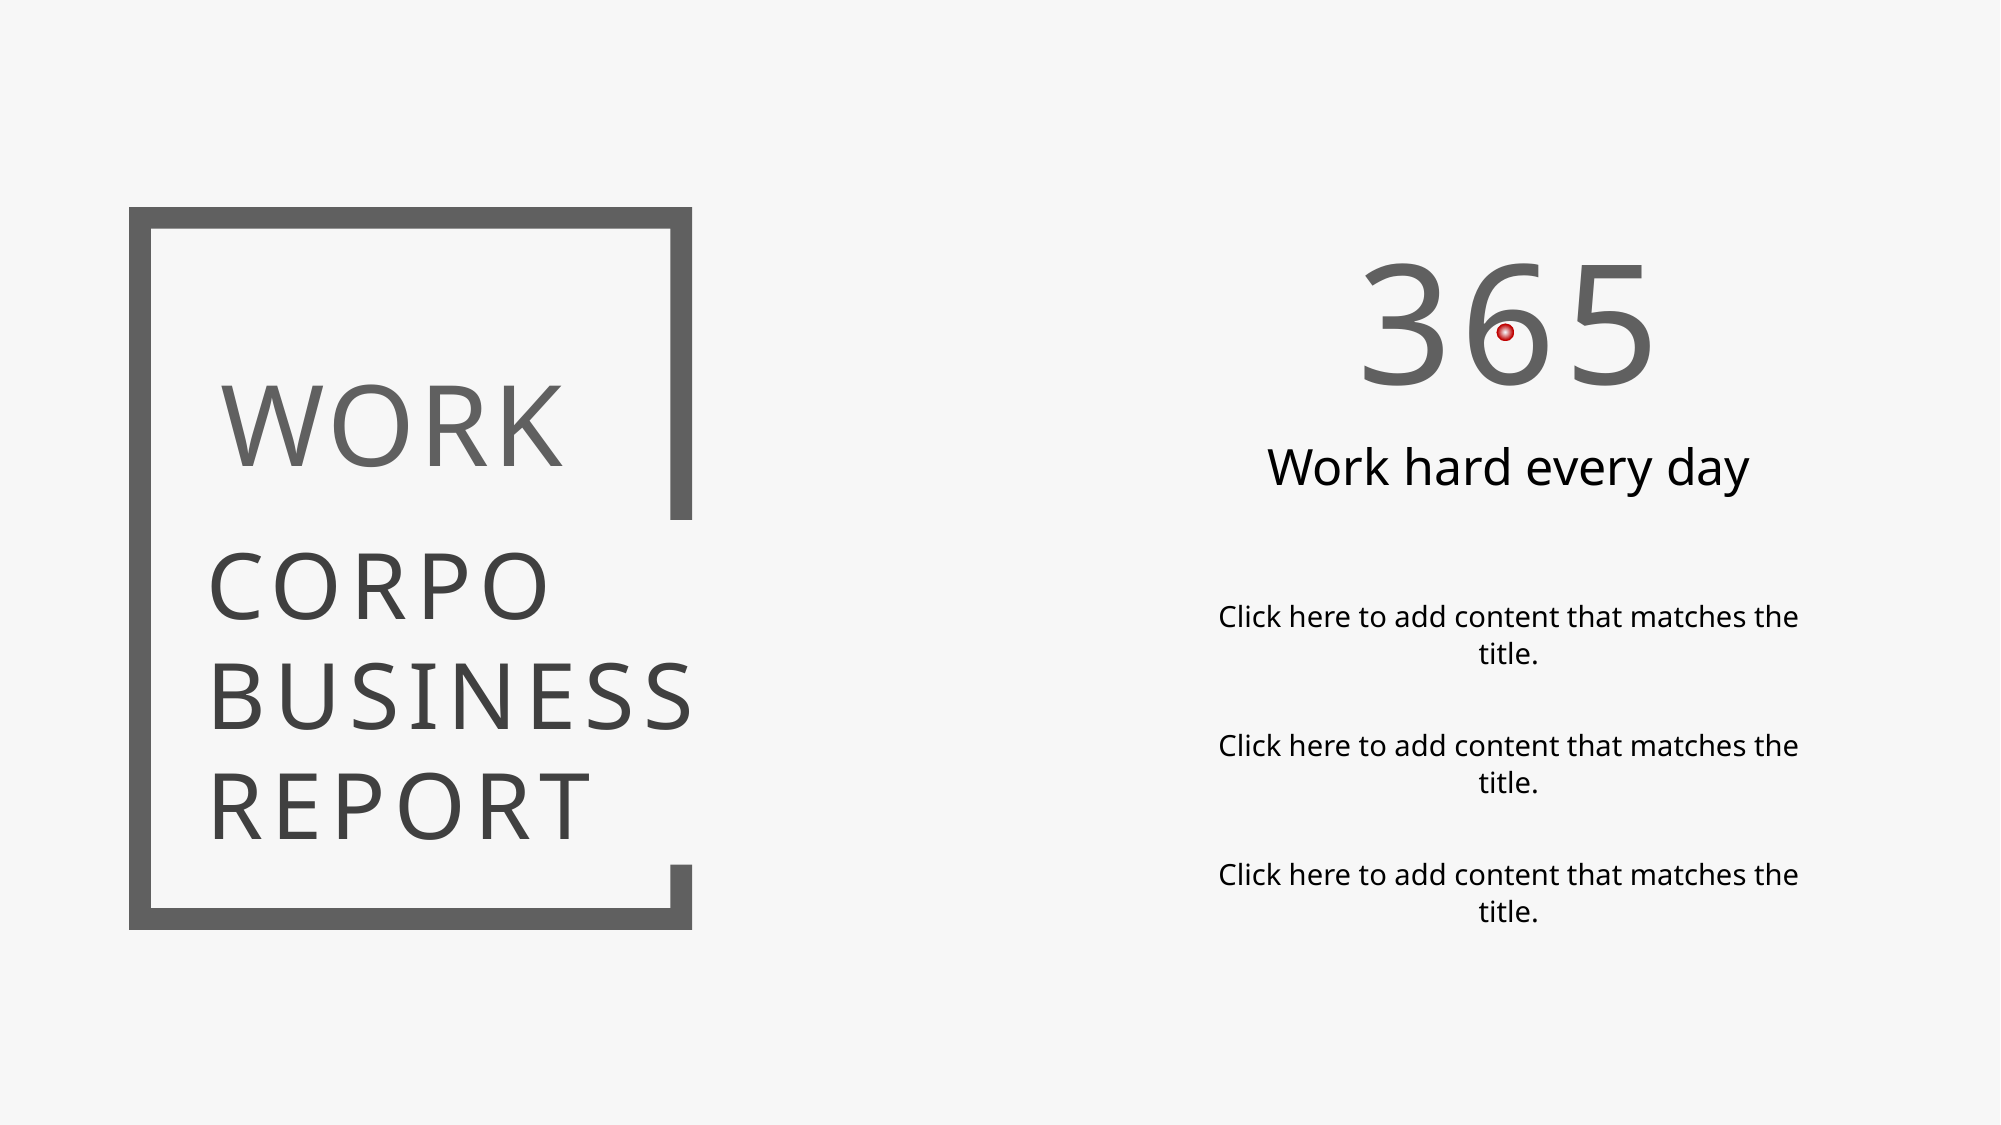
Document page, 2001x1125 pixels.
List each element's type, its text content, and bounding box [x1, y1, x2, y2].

text_box Click here to add content that matches the title. [1171, 717, 1847, 807]
text_box Click here to add content that matches the title. [1171, 846, 1847, 936]
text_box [1323, 210, 1695, 428]
text_box Click here to add content that matches the title. [1171, 588, 1847, 678]
text_box Work hard every day [1227, 427, 1791, 503]
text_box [129, 207, 1102, 930]
